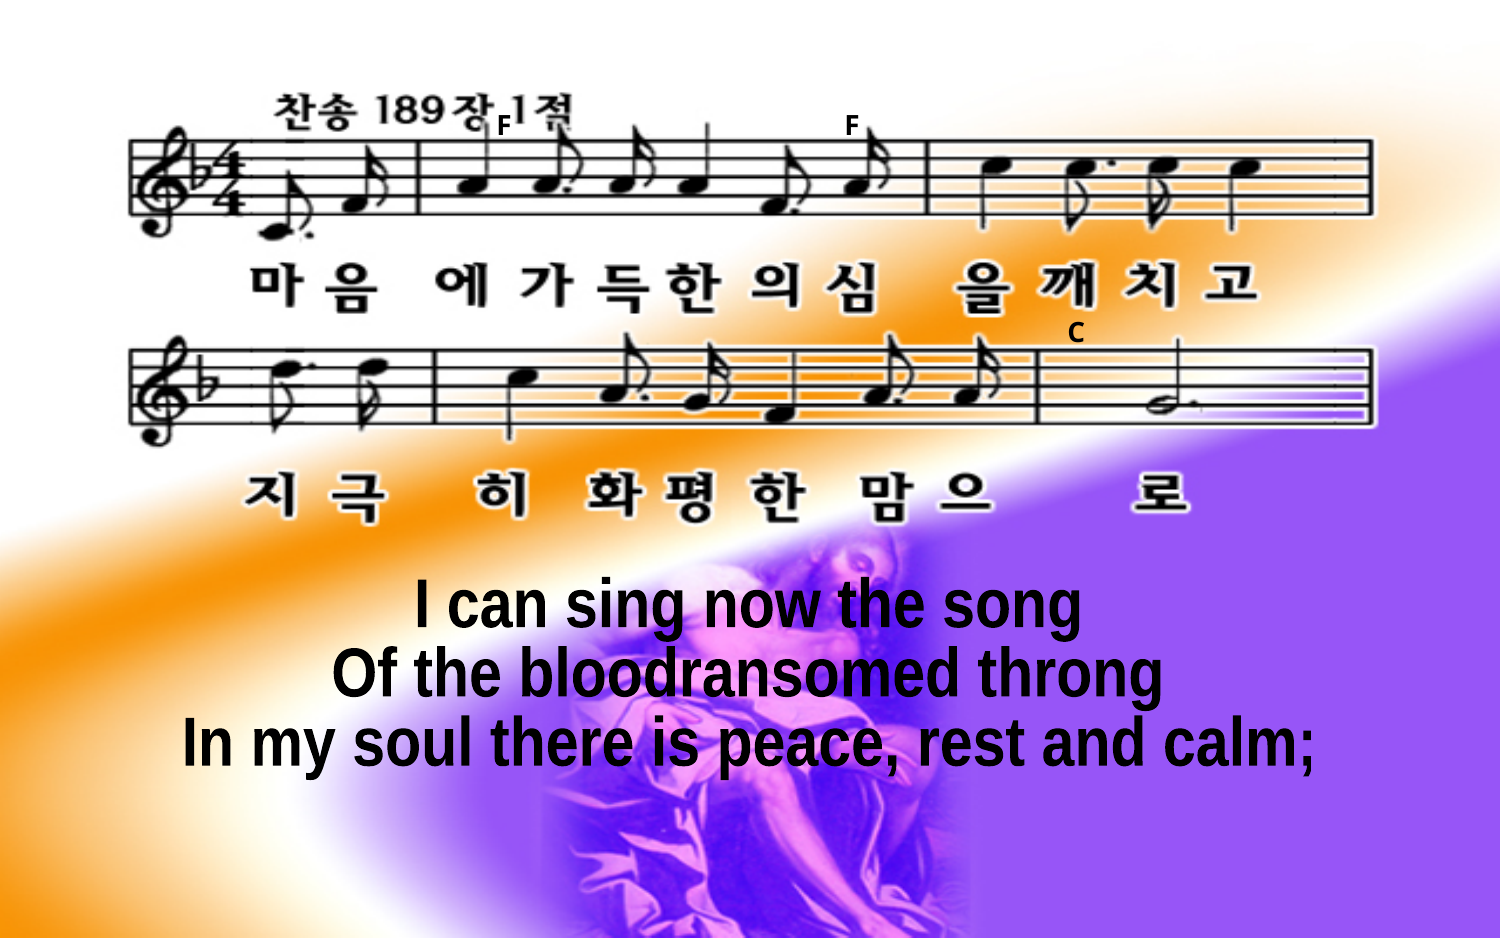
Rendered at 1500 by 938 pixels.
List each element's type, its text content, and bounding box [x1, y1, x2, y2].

text_box F F [474, 114, 603, 134]
text_box C [1045, 321, 1174, 341]
picture [0, 0, 1500, 938]
